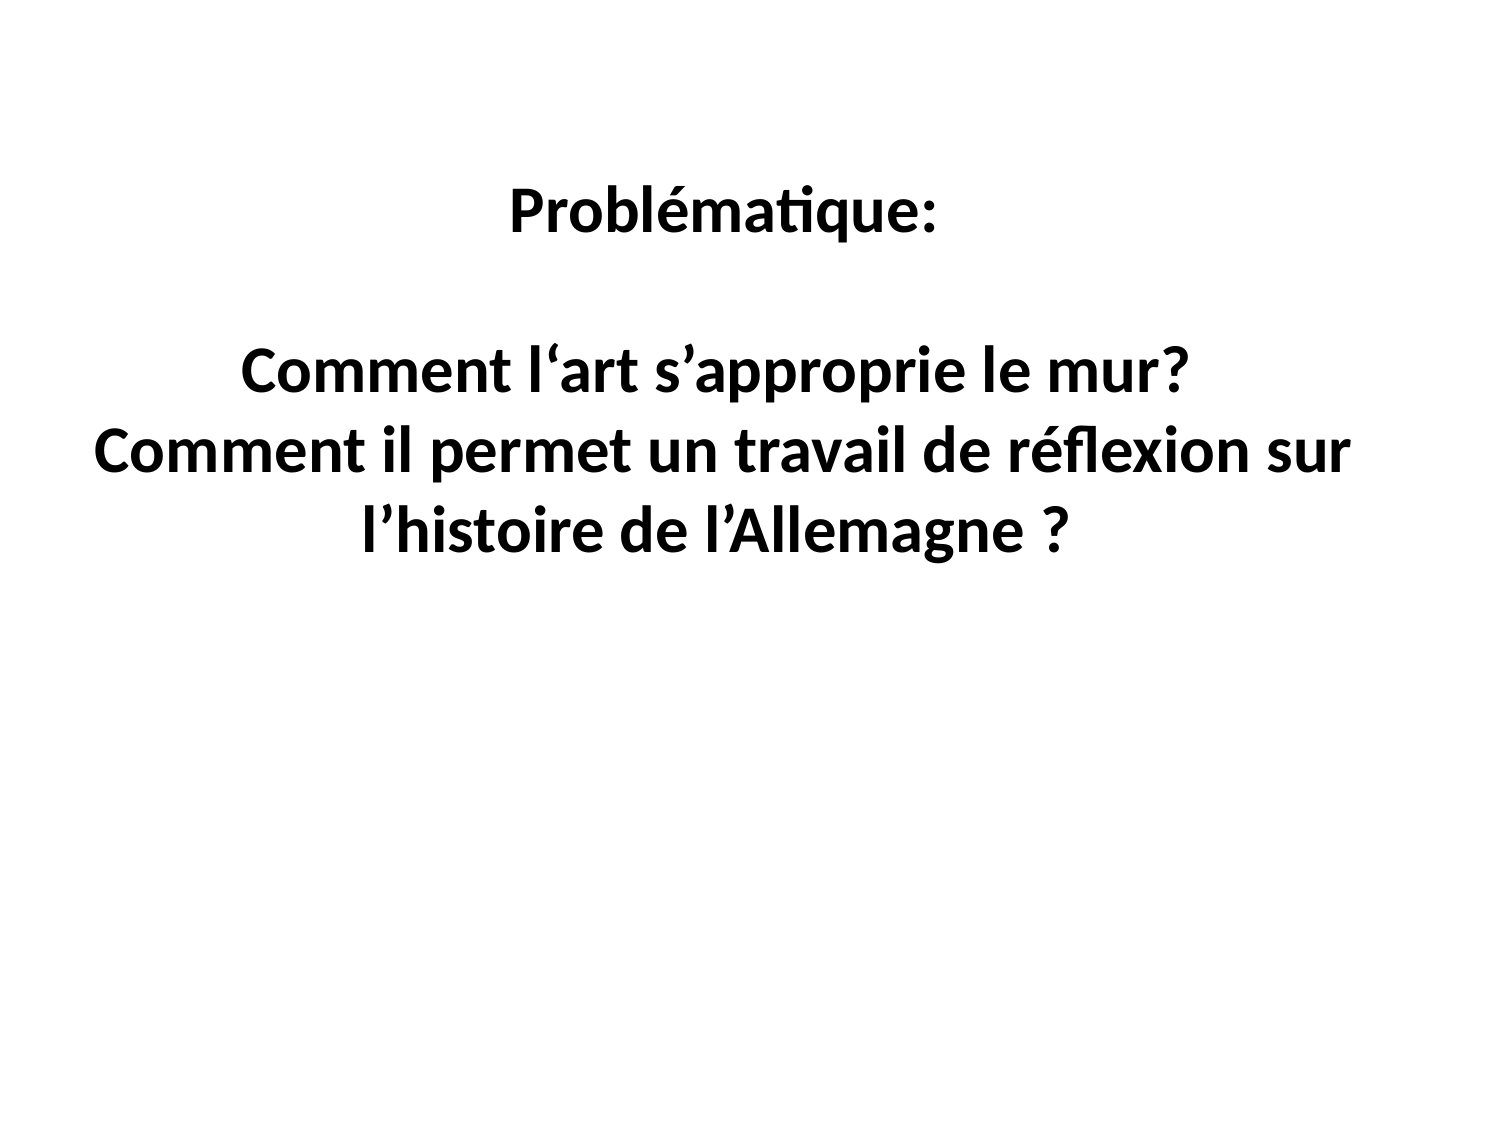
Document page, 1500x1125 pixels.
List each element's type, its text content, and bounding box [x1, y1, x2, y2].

text_box Problématique: Comment l‘art s’approprie le mur? Comment il permet un travail de réflexion sur l’histoire de l’Allemagne ? [60, 158, 1388, 573]
